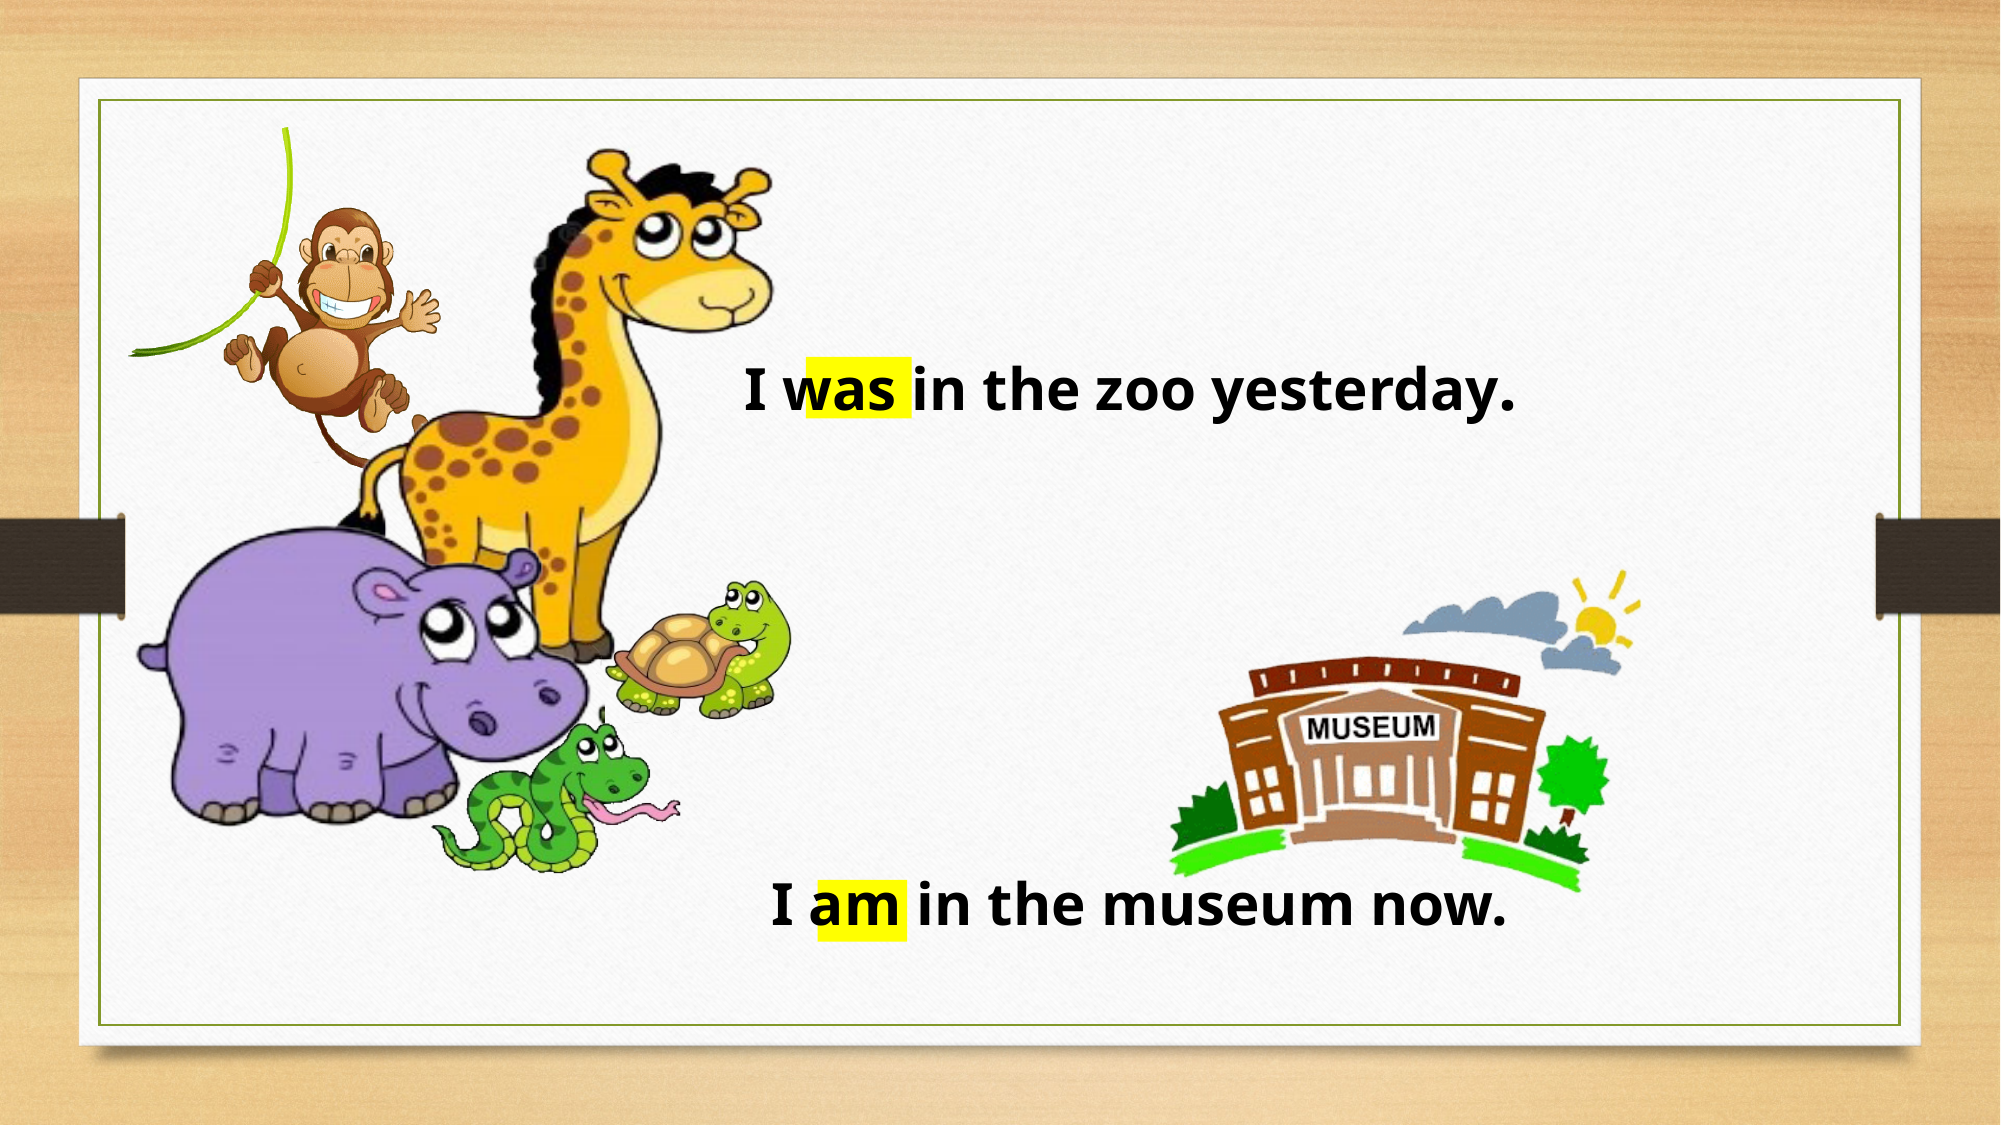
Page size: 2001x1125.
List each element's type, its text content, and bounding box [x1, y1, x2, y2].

picture [0, 0, 2001, 1125]
text_box I was in the zoo yesterday. [792, 336, 1704, 431]
text_box I am in the museum now. [756, 860, 1677, 945]
